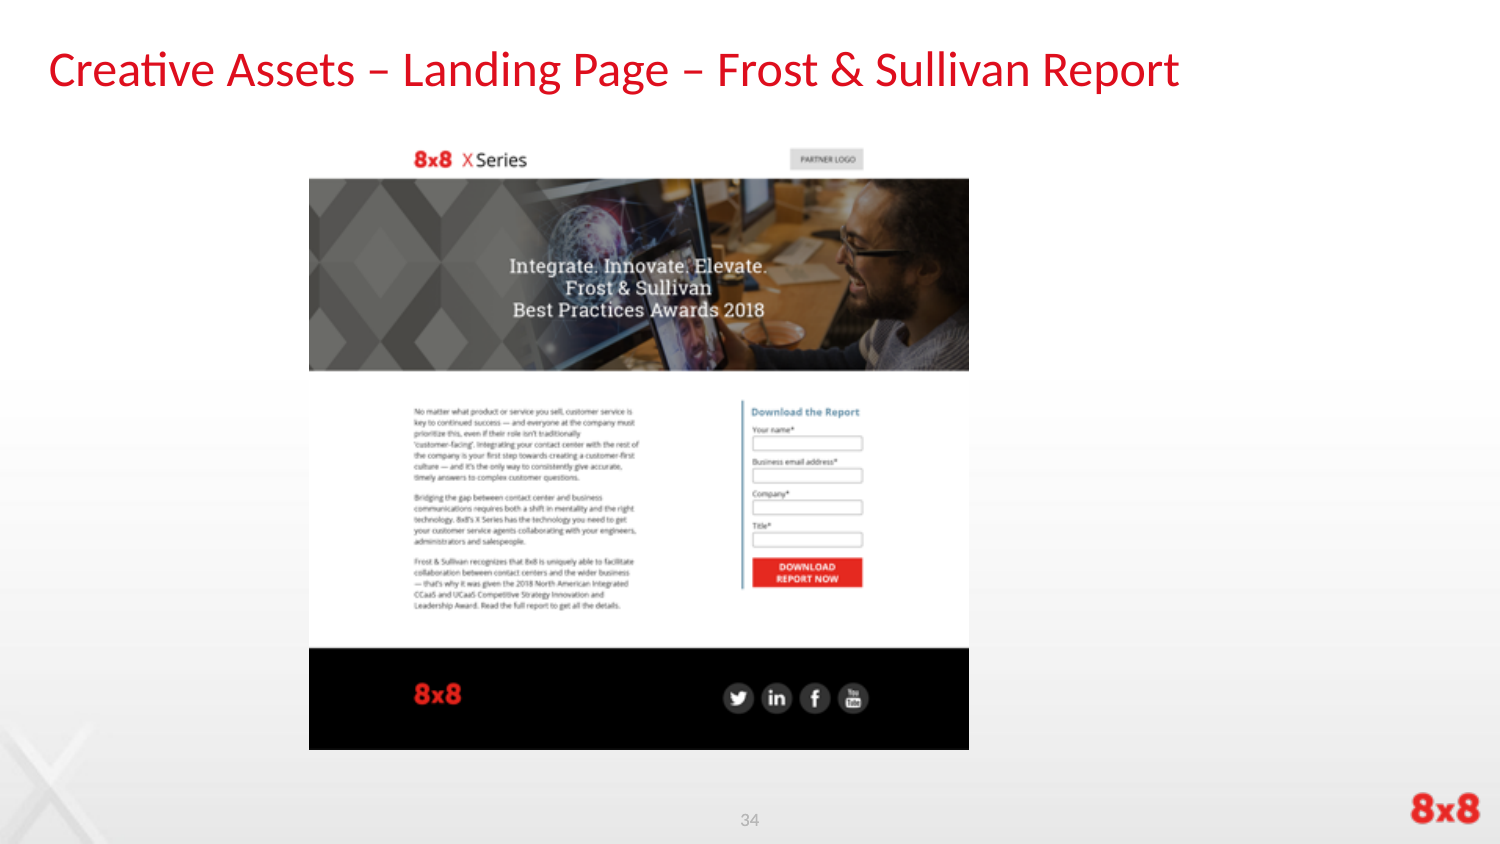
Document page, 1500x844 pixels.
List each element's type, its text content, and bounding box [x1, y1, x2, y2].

title Creative Assets – Landing Page – Frost & Sullivan Report [37, 31, 1390, 126]
picture [0, 0, 1500, 844]
slide_number 34 [705, 795, 795, 844]
